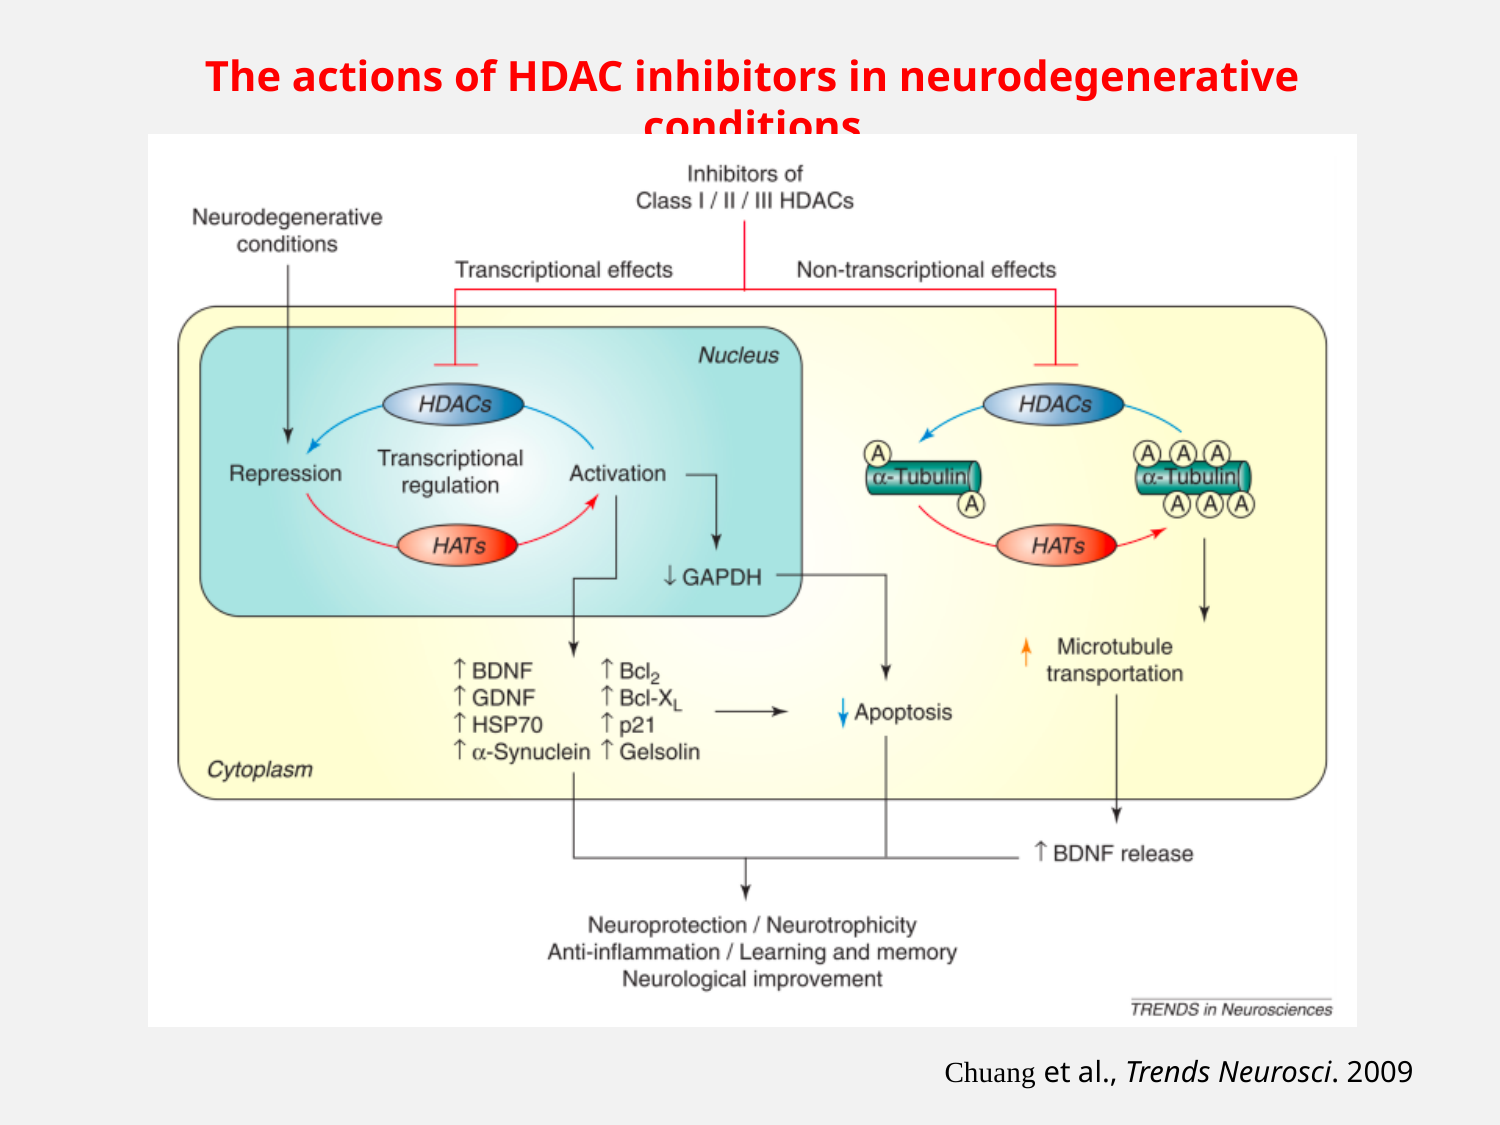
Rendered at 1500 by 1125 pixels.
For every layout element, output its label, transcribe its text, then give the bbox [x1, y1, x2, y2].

list The actions of HDAC inhibitors in neurodegenerative conditions [94, 42, 1411, 116]
picture [148, 134, 1357, 1027]
text_box Chuang et al., Trends Neurosci. 2009 [929, 1045, 1436, 1096]
